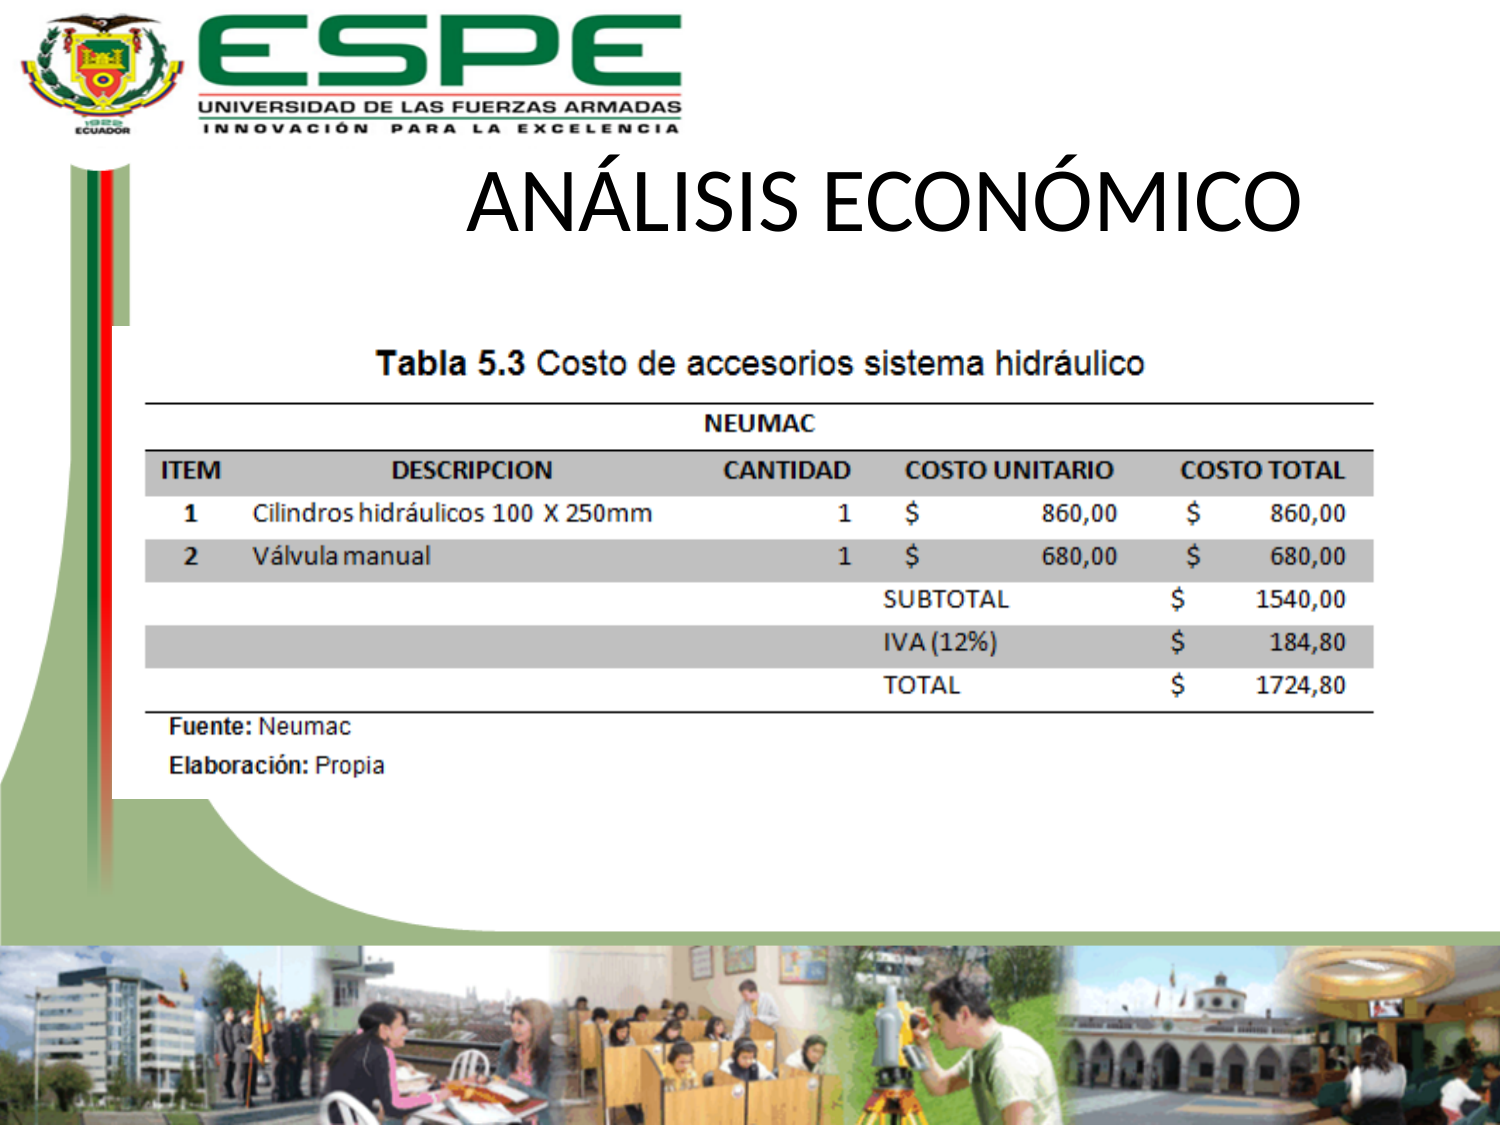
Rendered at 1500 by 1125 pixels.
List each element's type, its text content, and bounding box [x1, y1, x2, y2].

title ANÁLISIS ECONÓMICO [395, 184, 1376, 315]
picture [0, 0, 1500, 1125]
